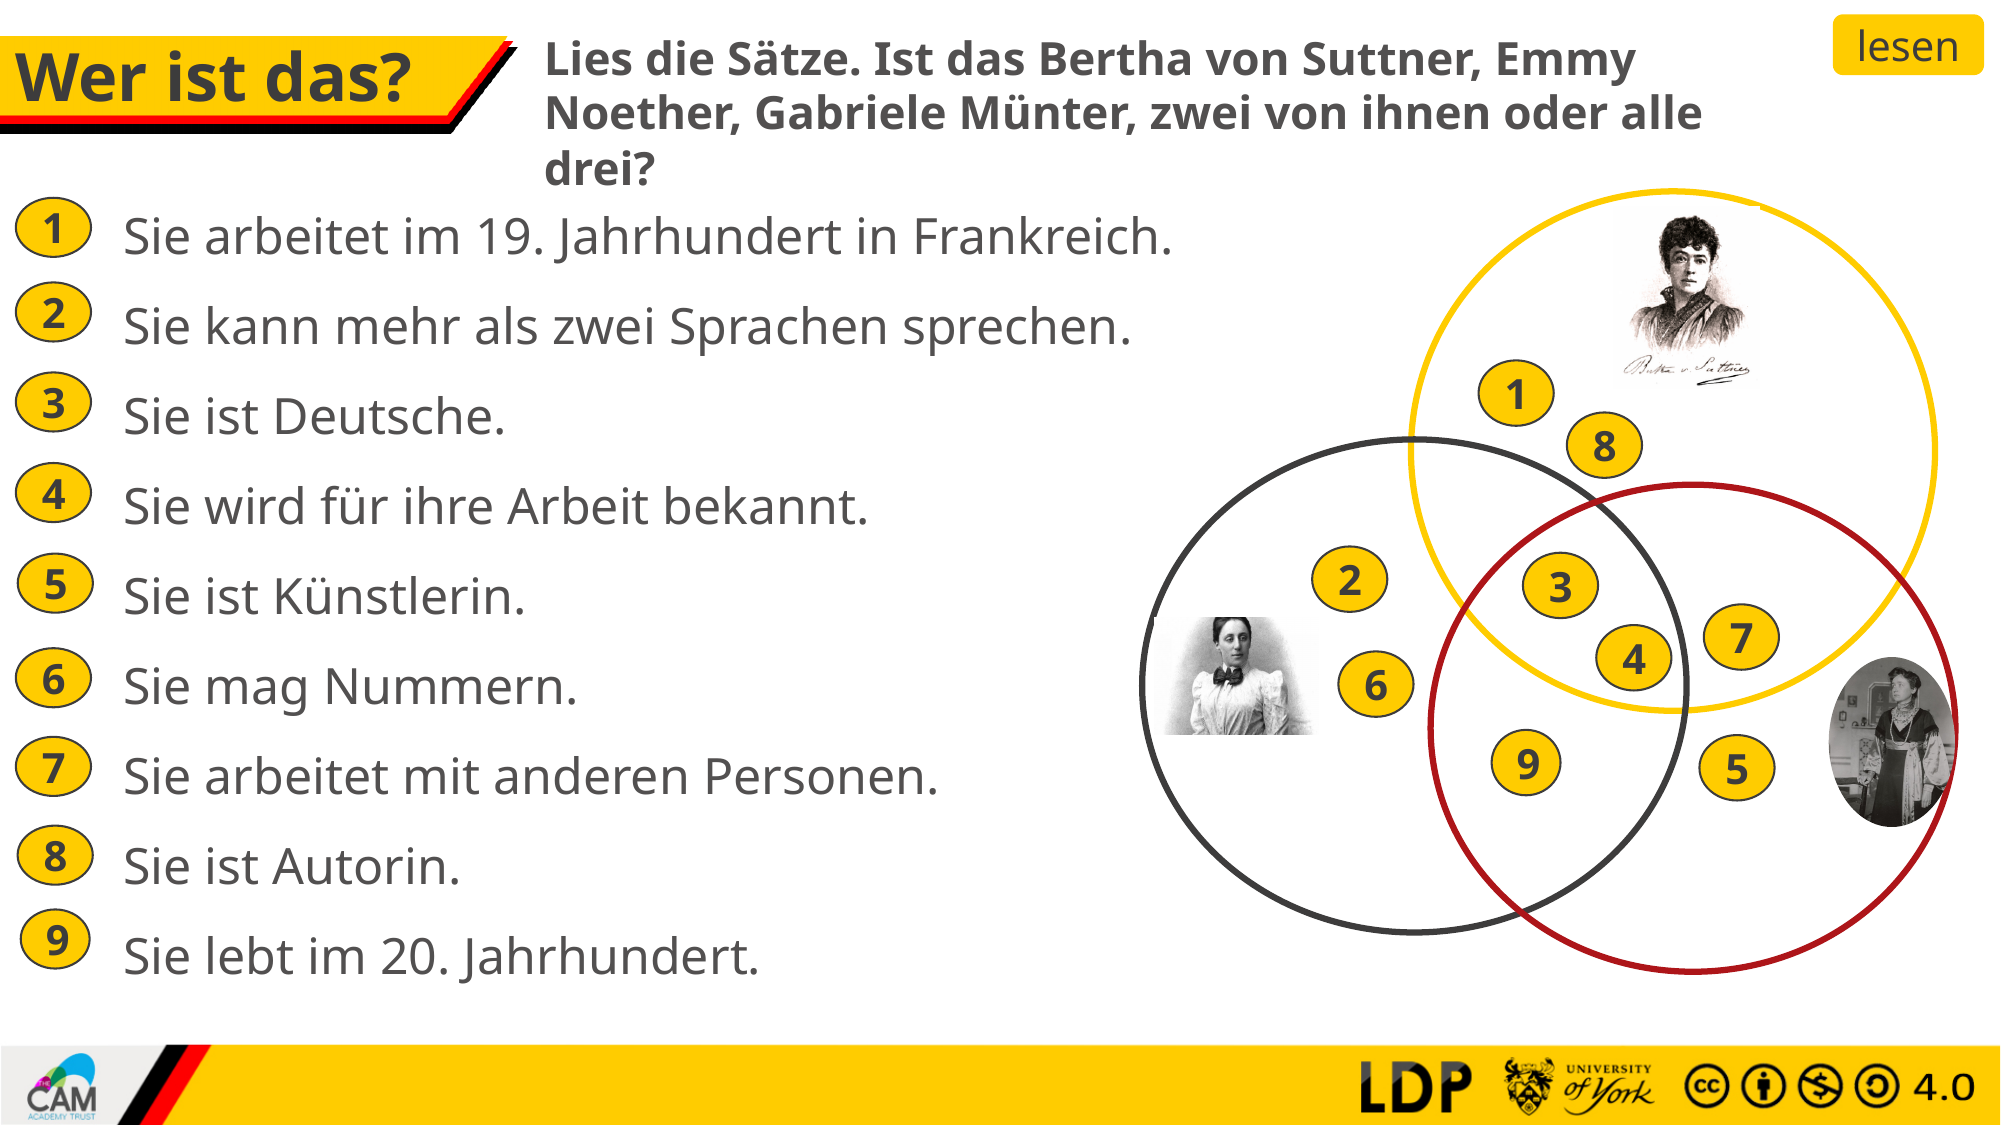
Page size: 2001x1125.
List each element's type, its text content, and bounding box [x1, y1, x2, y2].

text_box 4 [15, 462, 92, 523]
picture [1236, 202, 1595, 498]
picture [0, 0, 2001, 1125]
text_box 8 [17, 825, 93, 885]
text_box 2 [15, 282, 92, 342]
text_box 7 [15, 736, 92, 796]
text_box [1142, 439, 1595, 933]
text_box 9 [20, 909, 90, 969]
text_box lesen [1832, 14, 1985, 76]
picture [1154, 617, 1320, 735]
text_box 6 [15, 648, 92, 708]
text_box 1 [15, 197, 92, 257]
list Sie arbeitet im 19. Jahrhundert in Frankreich. Sie kann mehr als zwei Sprachen sprechen. Sie ist Deutsche. Sie wird für ihre Arbeit bekannt. Sie ist Künstlerin. Sie mag Nummern. Sie arbeitet mit anderen Personen. Sie ist Autorin. Sie lebt im 20. Jahrhundert. [108, 167, 1236, 1012]
text_box Lies die Sätze. Ist das Bertha von Suttner, Emmy Noether, Gabriele Münter, zwei von ihnen oder alle drei? [528, 21, 1815, 202]
text_box 5 [17, 553, 93, 613]
text_box 3 [15, 372, 92, 432]
title Wer ist das? [0, 36, 528, 143]
text_box [1430, 484, 1944, 972]
text_box [1411, 191, 1936, 579]
